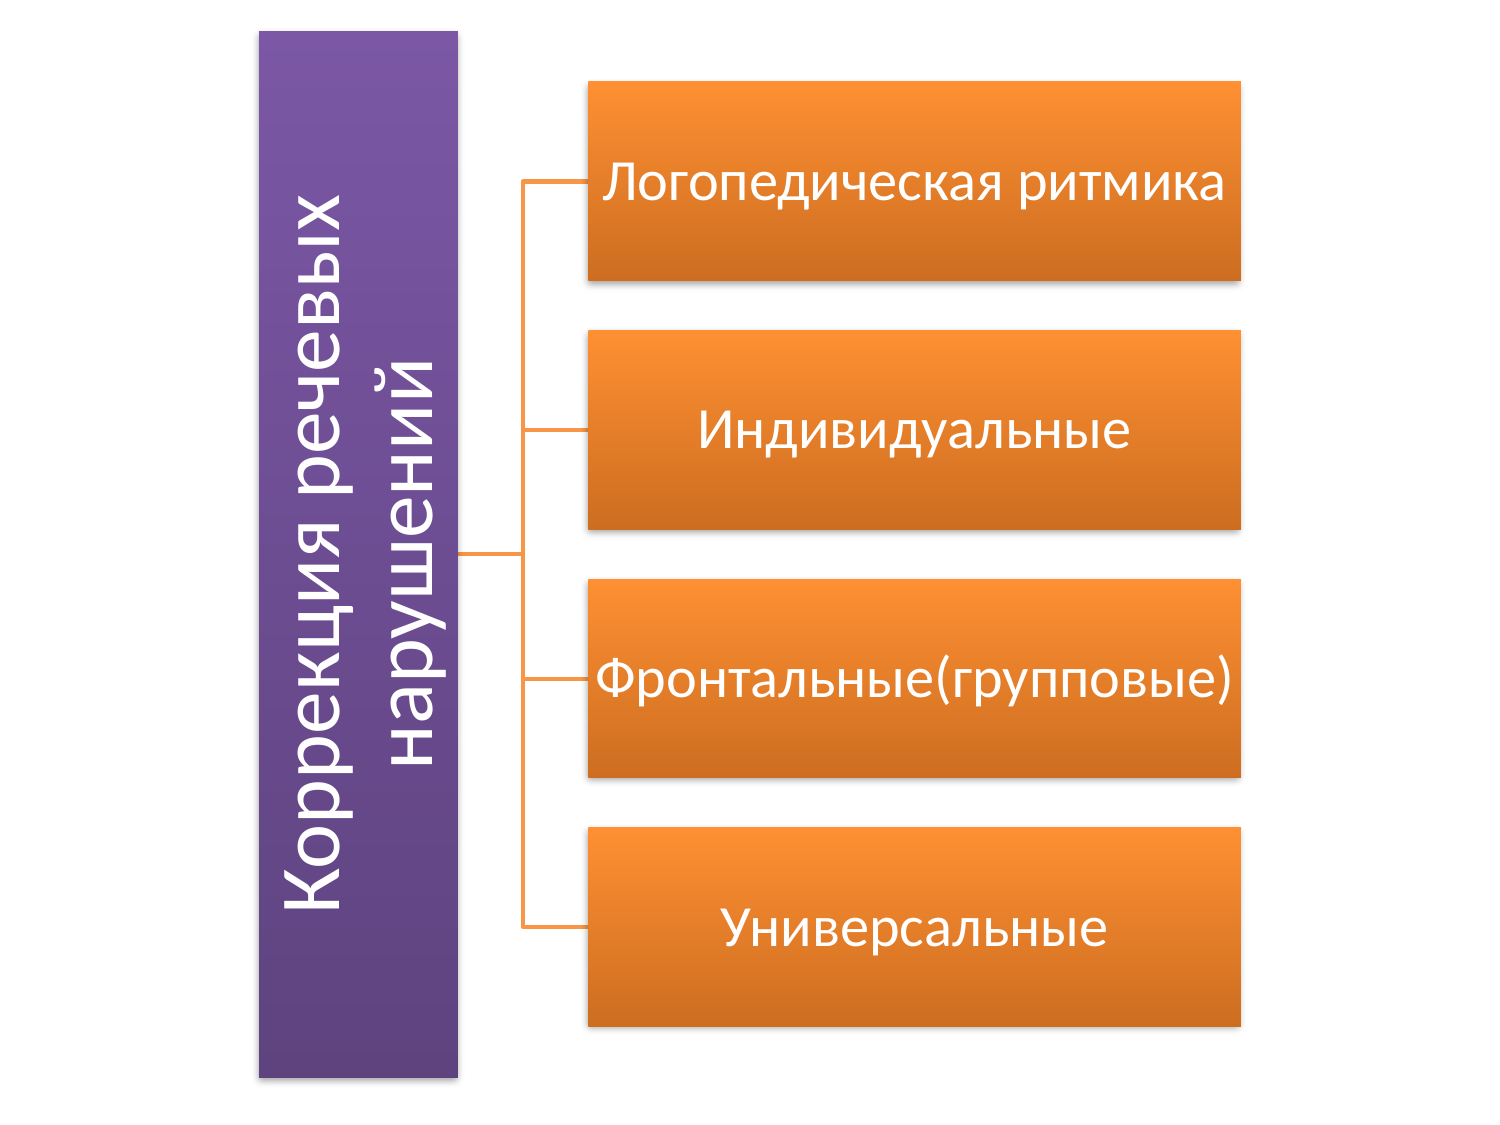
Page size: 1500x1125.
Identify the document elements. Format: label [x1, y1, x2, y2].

list [64, 30, 1436, 1078]
